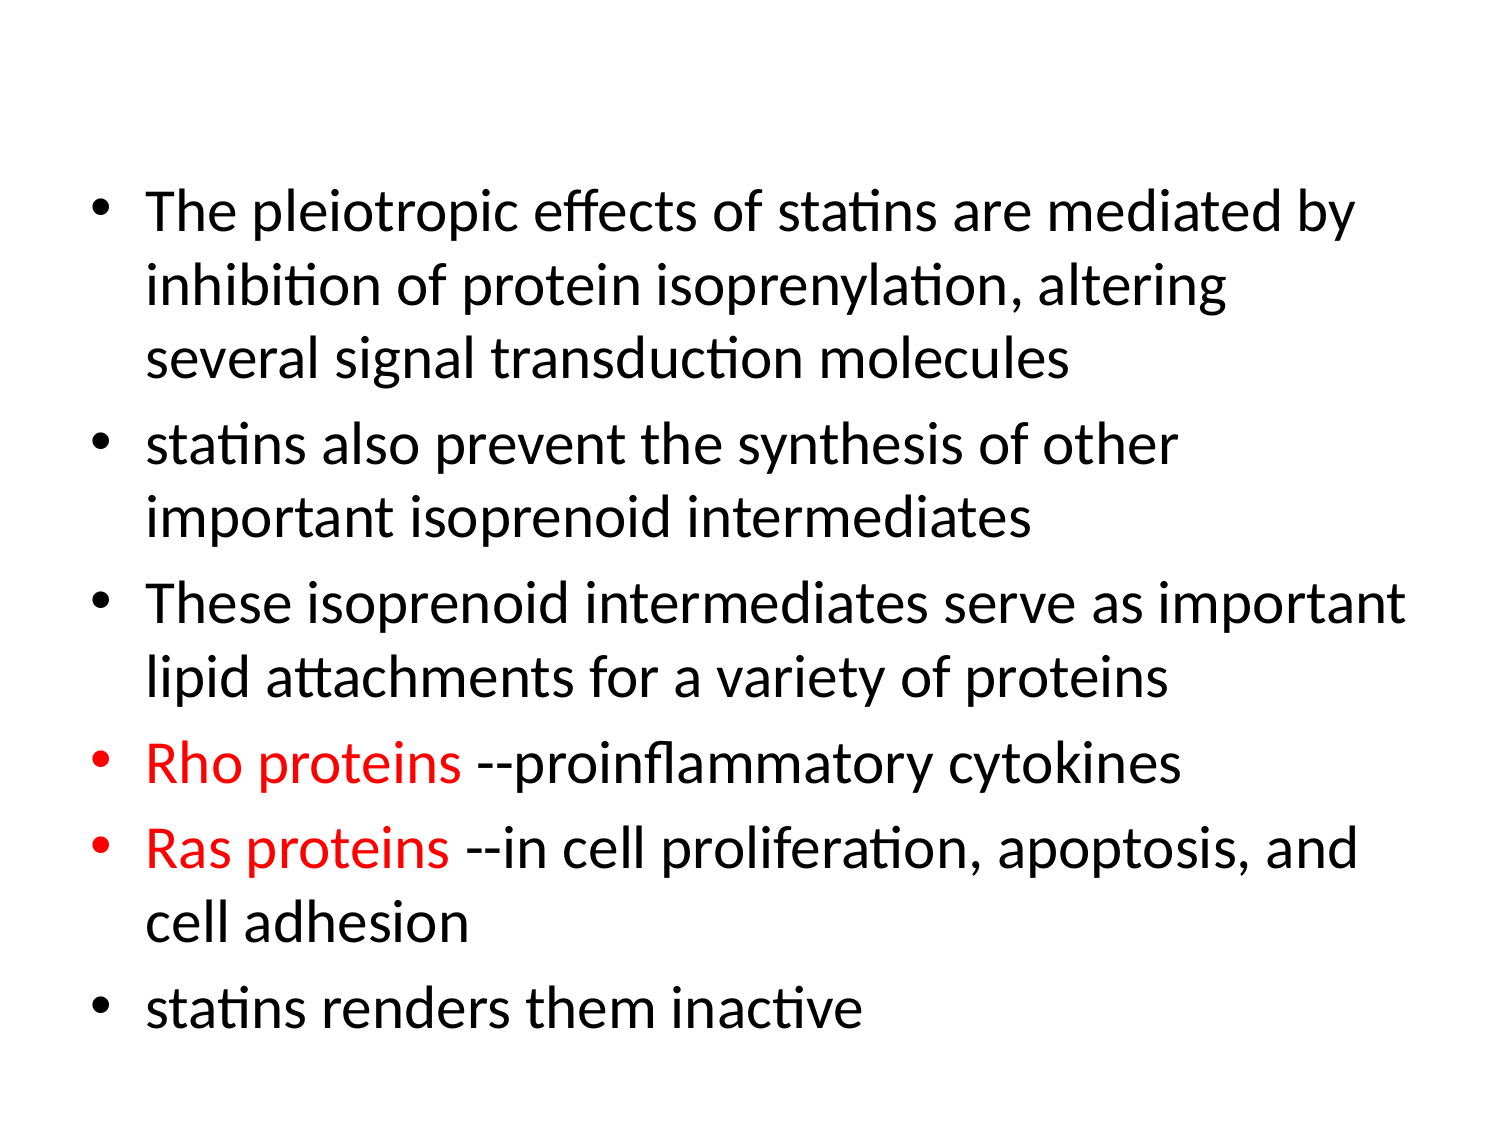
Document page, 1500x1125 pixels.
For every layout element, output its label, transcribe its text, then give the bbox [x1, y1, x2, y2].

list The pleiotropic effects of statins are mediated by inhibition of protein isoprenylation, altering several signal transduction molecules statins also prevent the synthesis of other important isoprenoid intermediates These isoprenoid intermediates serve as important lipid attachments for a variety of proteins Rho proteins --proinflammatory cytokines Ras proteins --in cell proliferation, apoptosis, and cell adhesion statins renders them inactive [75, 162, 1425, 1063]
